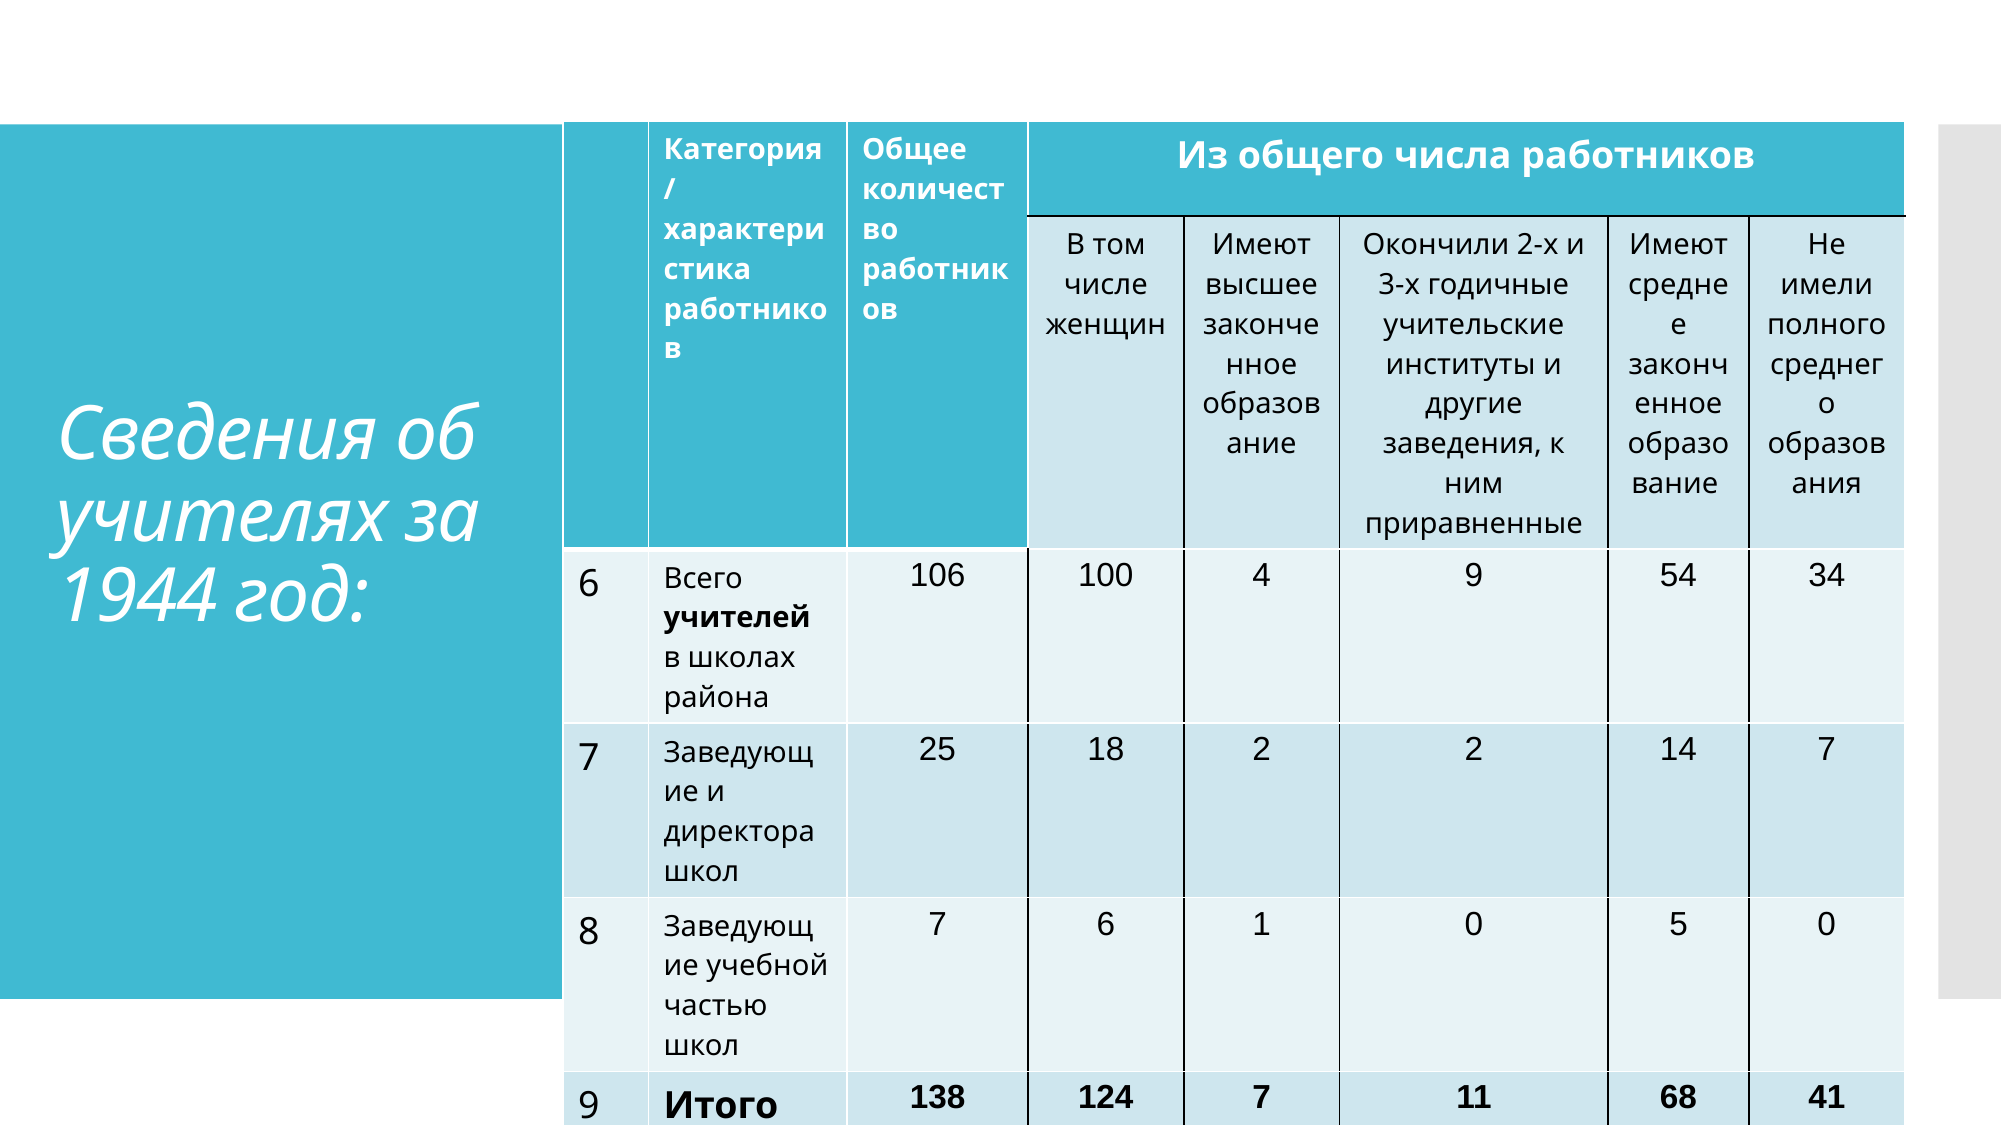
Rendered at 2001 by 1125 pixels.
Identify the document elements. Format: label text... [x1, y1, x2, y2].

table_cell 11 [1340, 1072, 1607, 1125]
table_cell 14 [1609, 724, 1748, 897]
table_cell 8 [564, 898, 648, 1071]
table_cell 18 [1029, 724, 1183, 897]
table_cell Всего учителей в школах района [649, 552, 846, 722]
table_cell 34 [1750, 550, 1904, 722]
table_cell Заведующие учебной частью школ [649, 898, 846, 1071]
table_cell 41 [1750, 1072, 1904, 1125]
table_cell 7 [848, 898, 1027, 1071]
table_cell Имеют среднее законченное образование [1609, 217, 1748, 548]
table_cell Заведующие и директора школ [649, 724, 846, 897]
table_cell 0 [1340, 898, 1607, 1071]
table_header Категория/характеристика работников [649, 122, 846, 547]
table_cell Не имели полного среднего образования [1750, 217, 1904, 548]
table_header Общее количество работников [848, 122, 1027, 547]
table_cell 9 [1340, 550, 1607, 722]
table_cell 7 [1750, 724, 1904, 897]
table_cell Окончили 2-х и 3-х годичные учительские институты и другие заведения, к ним приравненные [1340, 217, 1607, 548]
table_header Из общего числа работников [1029, 122, 1904, 215]
table_cell 138 [848, 1072, 1027, 1125]
table_cell 5 [1609, 898, 1748, 1071]
table_cell Имеют высшее законченное образование [1185, 217, 1339, 548]
table_cell 7 [564, 724, 648, 897]
table_cell 7 [1185, 1072, 1339, 1125]
table_cell 2 [1185, 724, 1339, 897]
table_cell 25 [848, 724, 1027, 897]
title Сведения об учителях за 1944 год: [41, 184, 525, 940]
table_cell 6 [1029, 898, 1183, 1071]
table_cell Итого количество педагогических работников [649, 1072, 846, 1125]
table_cell 4 [1185, 550, 1339, 722]
table_cell 54 [1609, 550, 1748, 722]
table_cell 100 [1029, 550, 1183, 722]
table_cell 124 [1029, 1072, 1183, 1125]
table_cell 9 [564, 1072, 648, 1125]
table_cell 6 [564, 552, 648, 722]
table_cell 0 [1750, 898, 1904, 1071]
table_cell 68 [1609, 1072, 1748, 1125]
table_cell В том числе женщин [1029, 217, 1183, 548]
table_cell 1 [1185, 898, 1339, 1071]
table_cell 2 [1340, 724, 1607, 897]
table_header [564, 122, 648, 547]
table_cell 106 [848, 552, 1027, 722]
